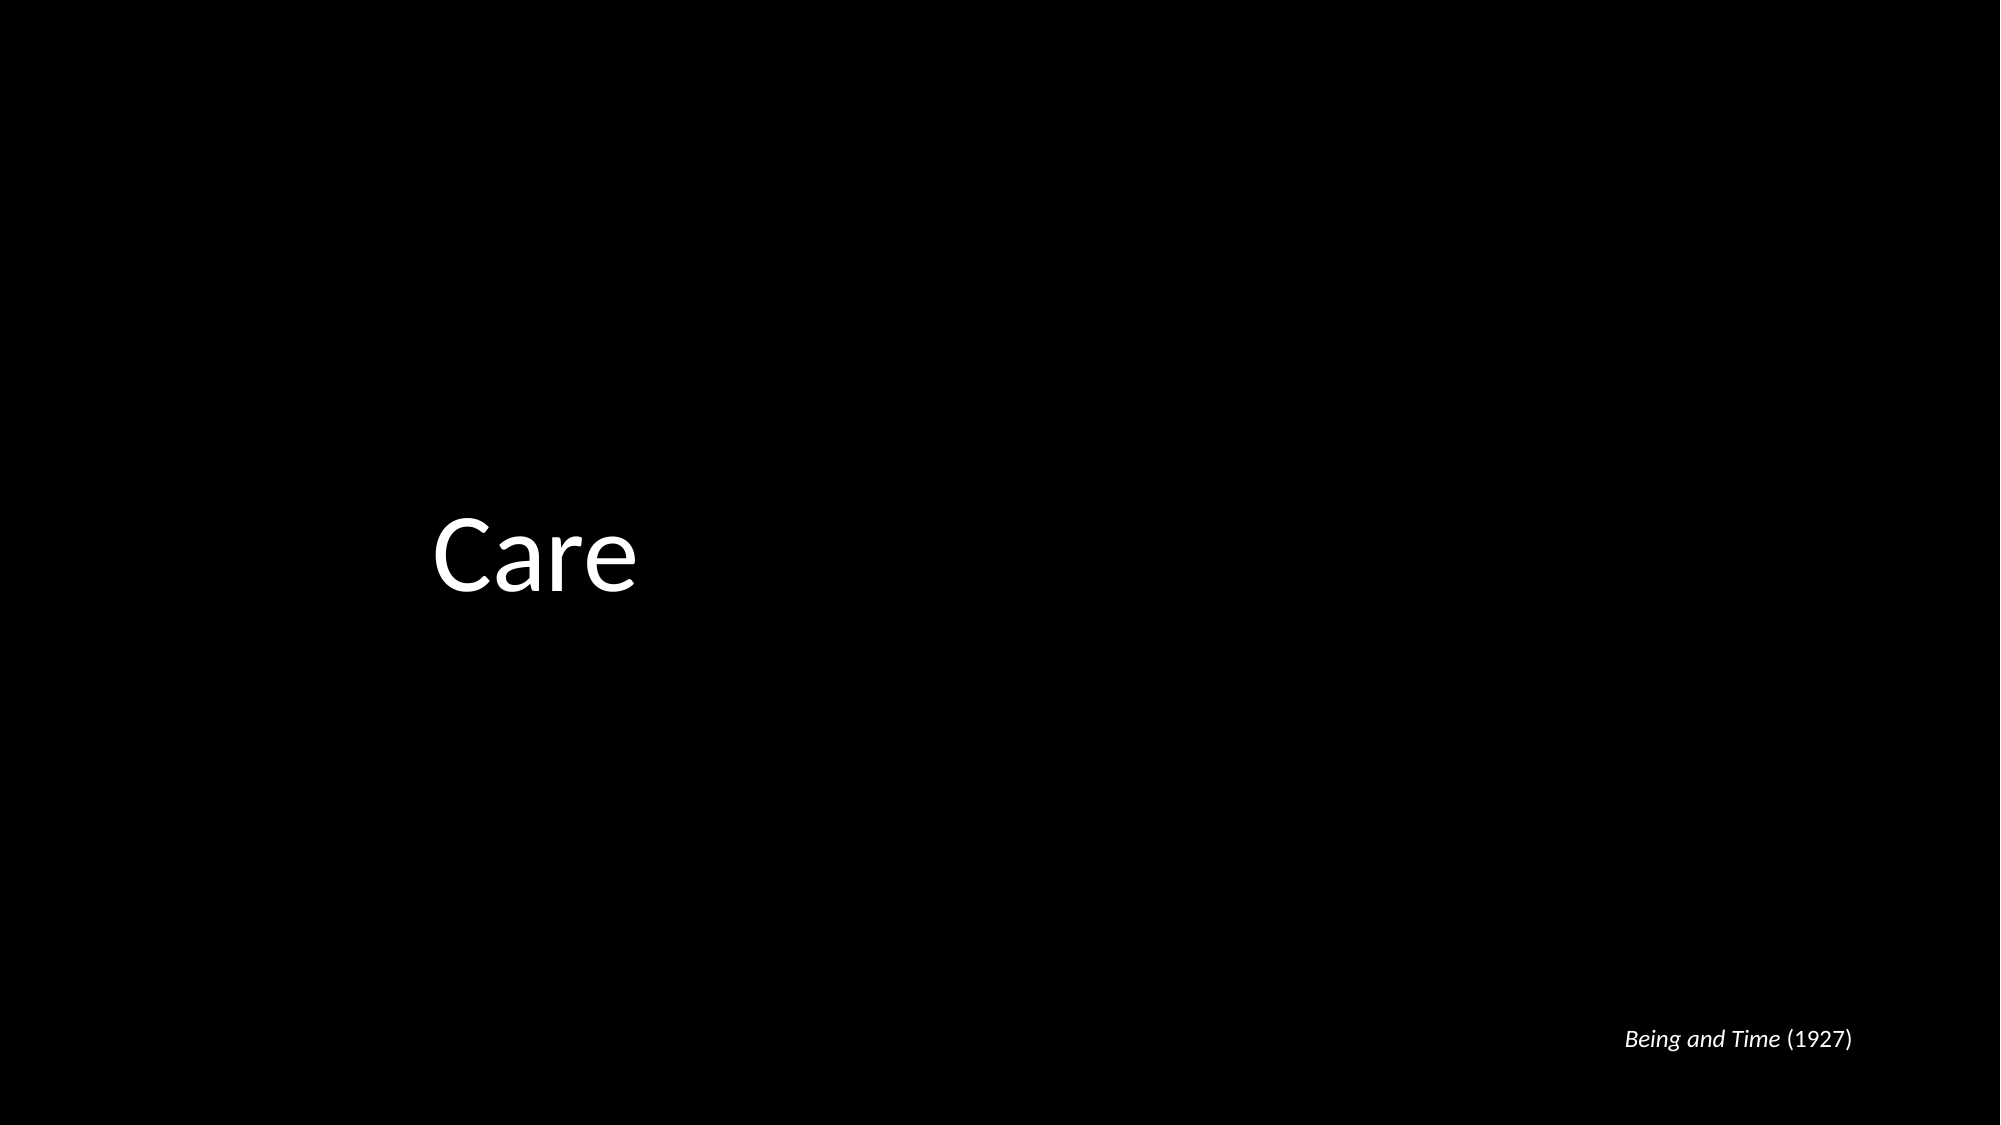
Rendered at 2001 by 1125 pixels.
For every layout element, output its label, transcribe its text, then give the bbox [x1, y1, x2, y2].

text_box Care [210, 471, 655, 622]
text_box Being and Time (1927) [1609, 1014, 1868, 1060]
